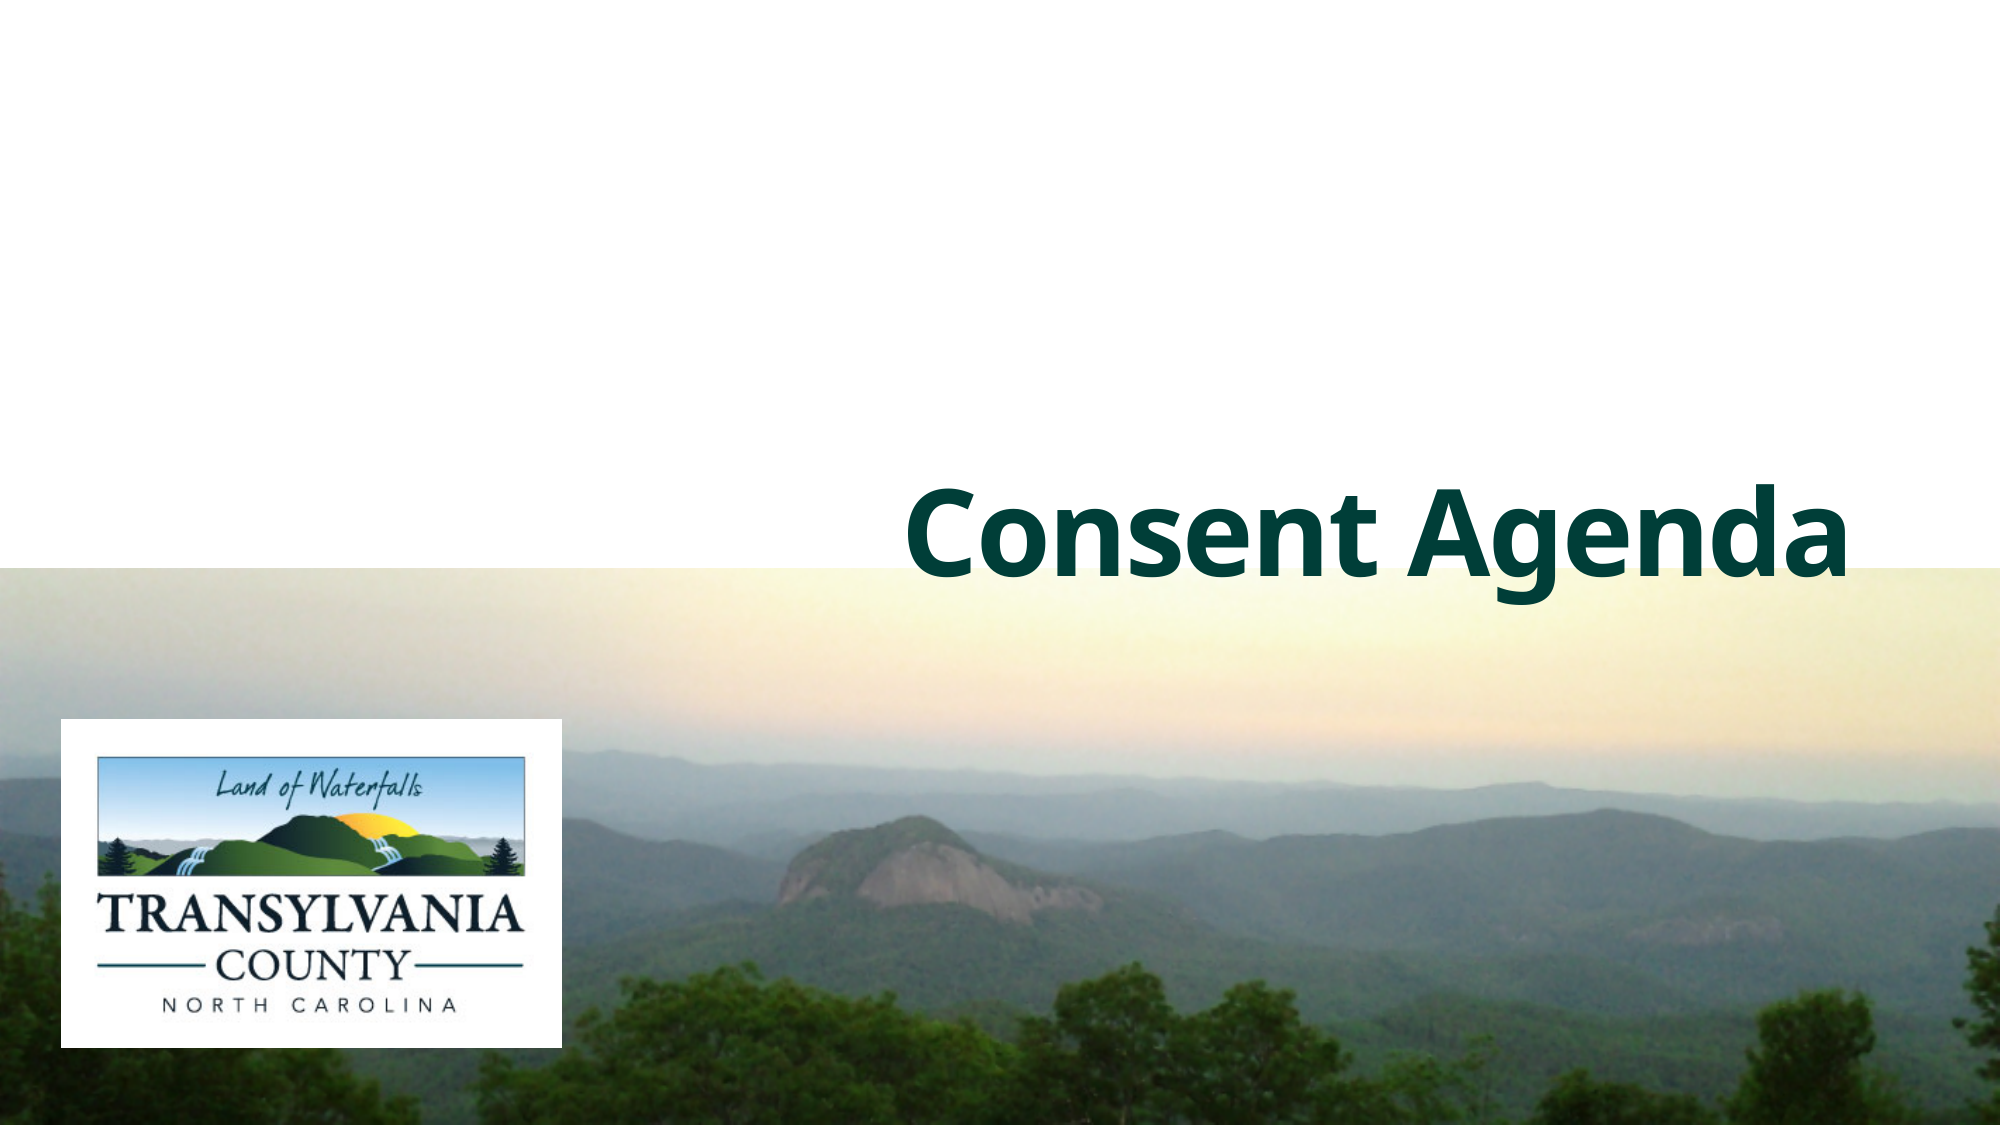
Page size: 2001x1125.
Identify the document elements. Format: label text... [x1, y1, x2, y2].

title Consent Agenda [60, 451, 1865, 568]
picture [0, 568, 2000, 1125]
